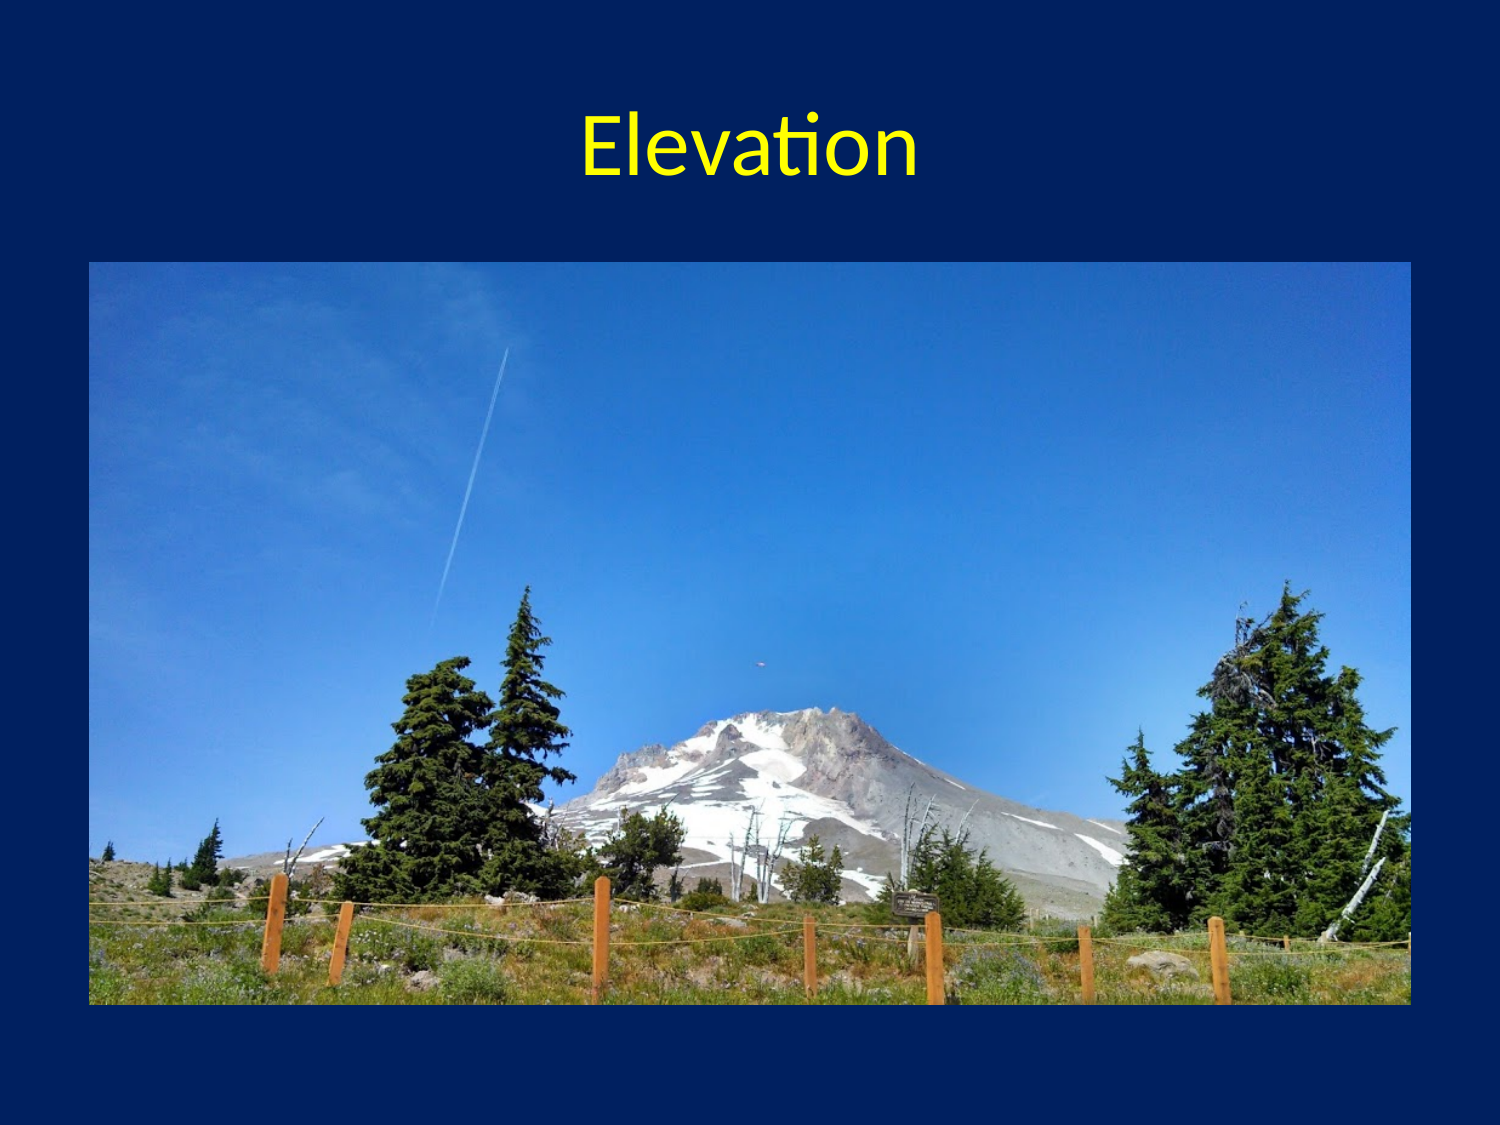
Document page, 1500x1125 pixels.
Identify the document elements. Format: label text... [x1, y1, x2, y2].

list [89, 262, 1411, 1006]
title Elevation [74, 44, 1426, 233]
